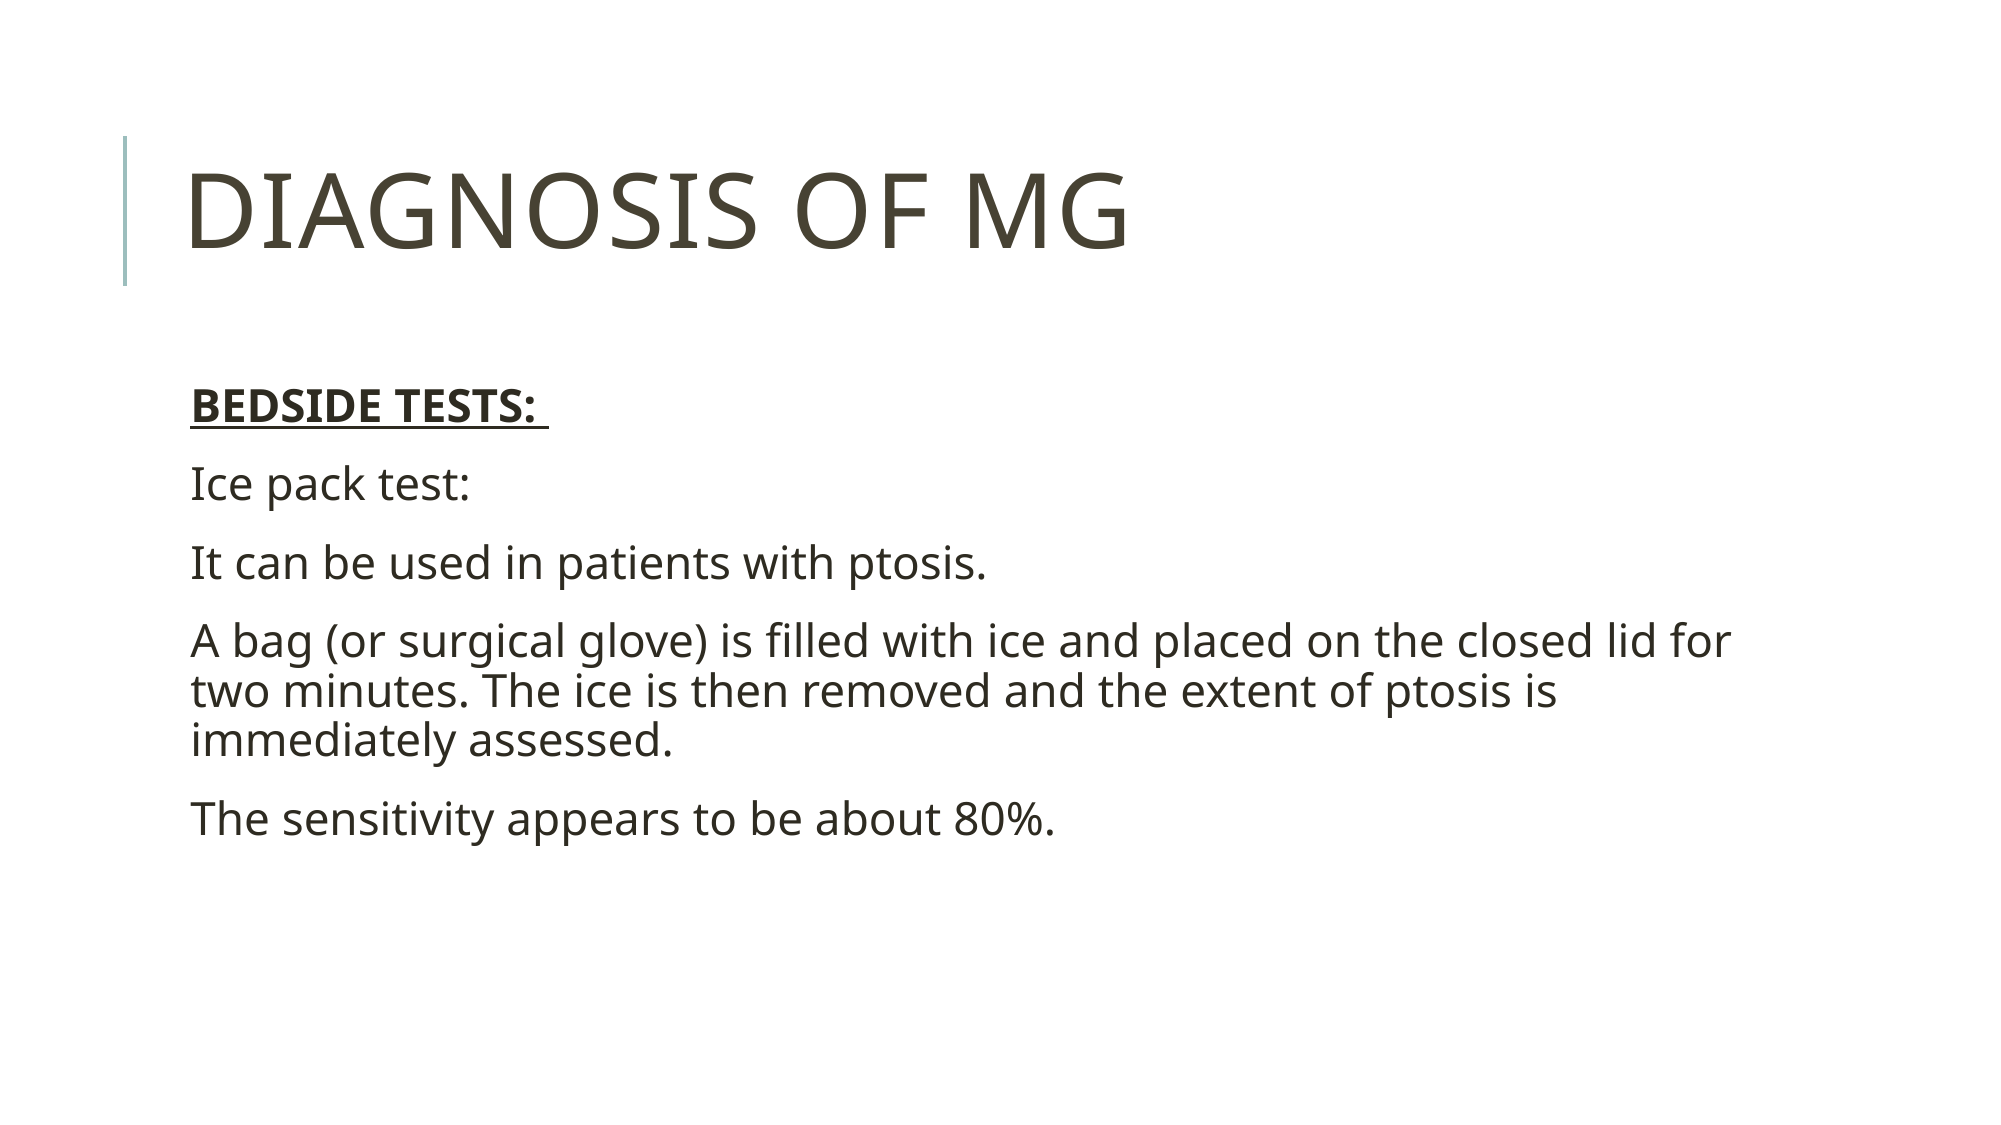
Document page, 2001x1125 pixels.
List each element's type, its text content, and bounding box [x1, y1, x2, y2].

list BEDSIDE TESTS: Ice pack test: It can be used in patients with ptosis. A bag (or surgical glove) is filled with ice and placed on the closed lid for two minutes. The ice is then removed and the extent of ptosis is immediately assessed. The sensitivity appears to be about 80%. [168, 375, 1763, 1035]
title Diagnosis of mg [168, 96, 1763, 342]
